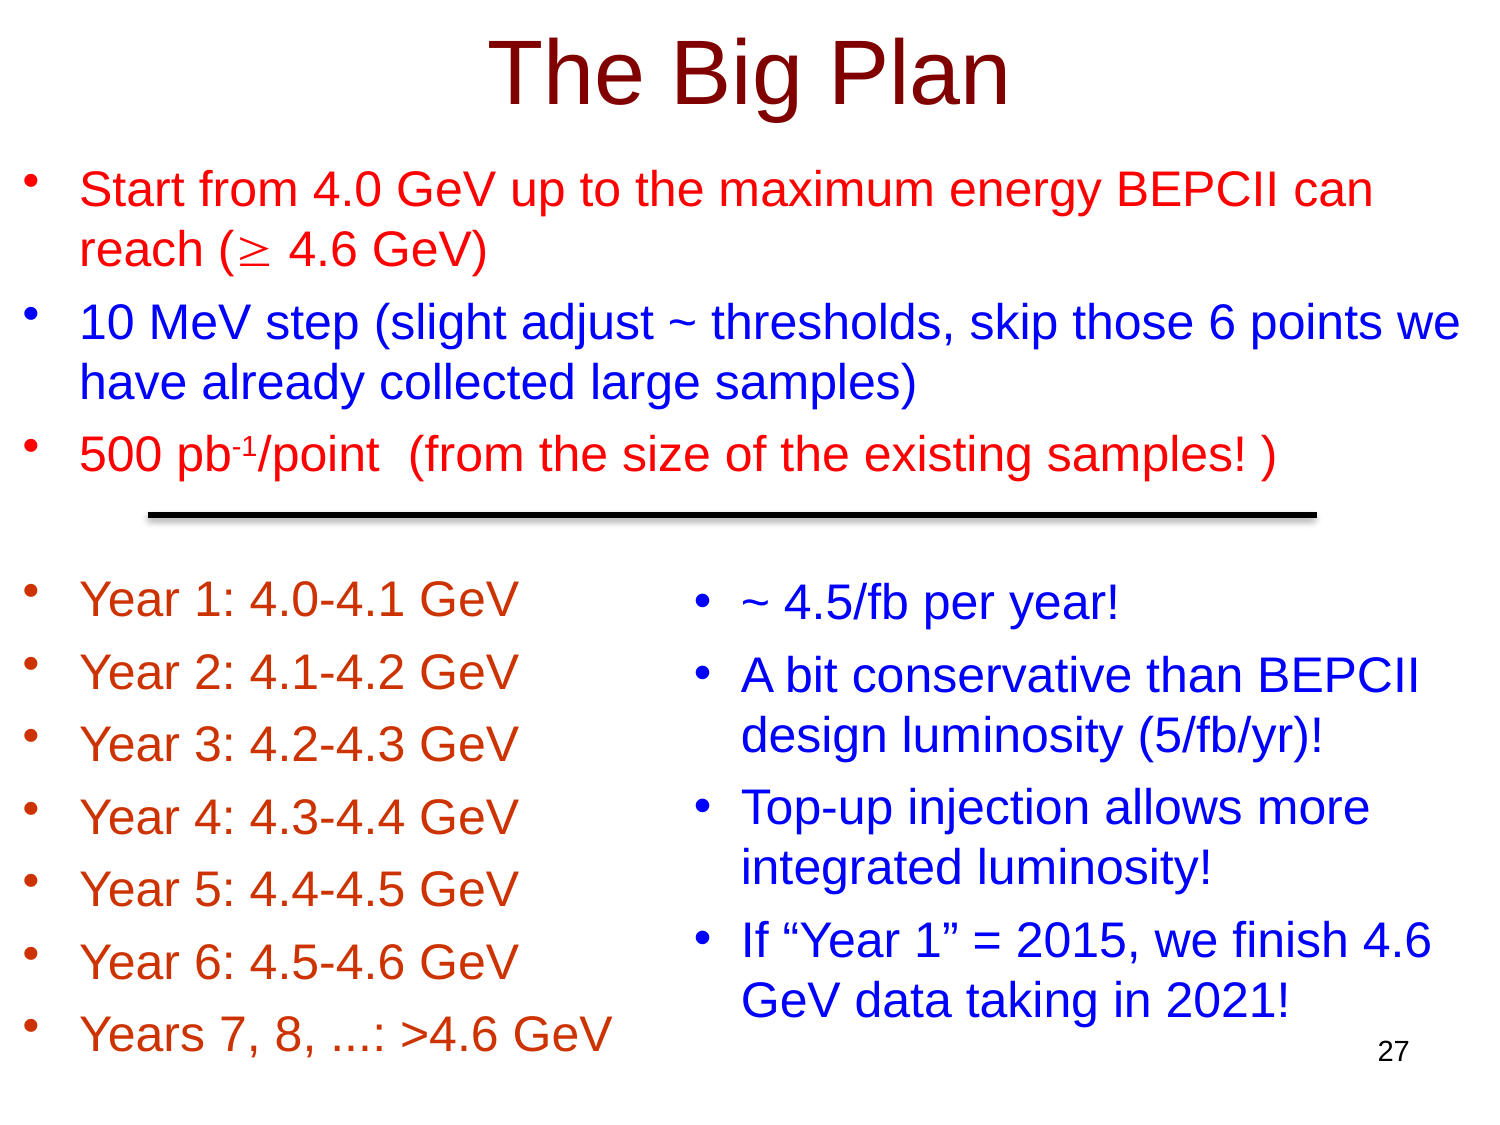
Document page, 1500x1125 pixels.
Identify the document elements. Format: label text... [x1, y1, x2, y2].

list Start from 4.0 GeV up to the maximum energy BEPCII can reach ( 4.6 GeV) 10 MeV step (slight adjust ~ thresholds, skip those 6 points we have already collected large samples) 500 pb-1/point (from the size of the existing samples! ) Year 1: 4.0-4.1 GeV Year 2: 4.1-4.2 GeV Year 3: 4.2-4.3 GeV Year 4: 4.3-4.4 GeV Year 5: 4.4-4.5 GeV Year 6: 4.5-4.6 GeV Years 7, 8, ...: >4.6 GeV [7, 149, 1491, 1106]
text_box ~ 4.5/fb per year! A bit conservative than BEPCII design luminosity (5/fb/yr)! Top-up injection allows more integrated luminosity! If “Year 1” = 2015, we finish 4.6 GeV data taking in 2021! [679, 562, 1471, 1035]
title The Big Plan [75, 9, 1425, 126]
